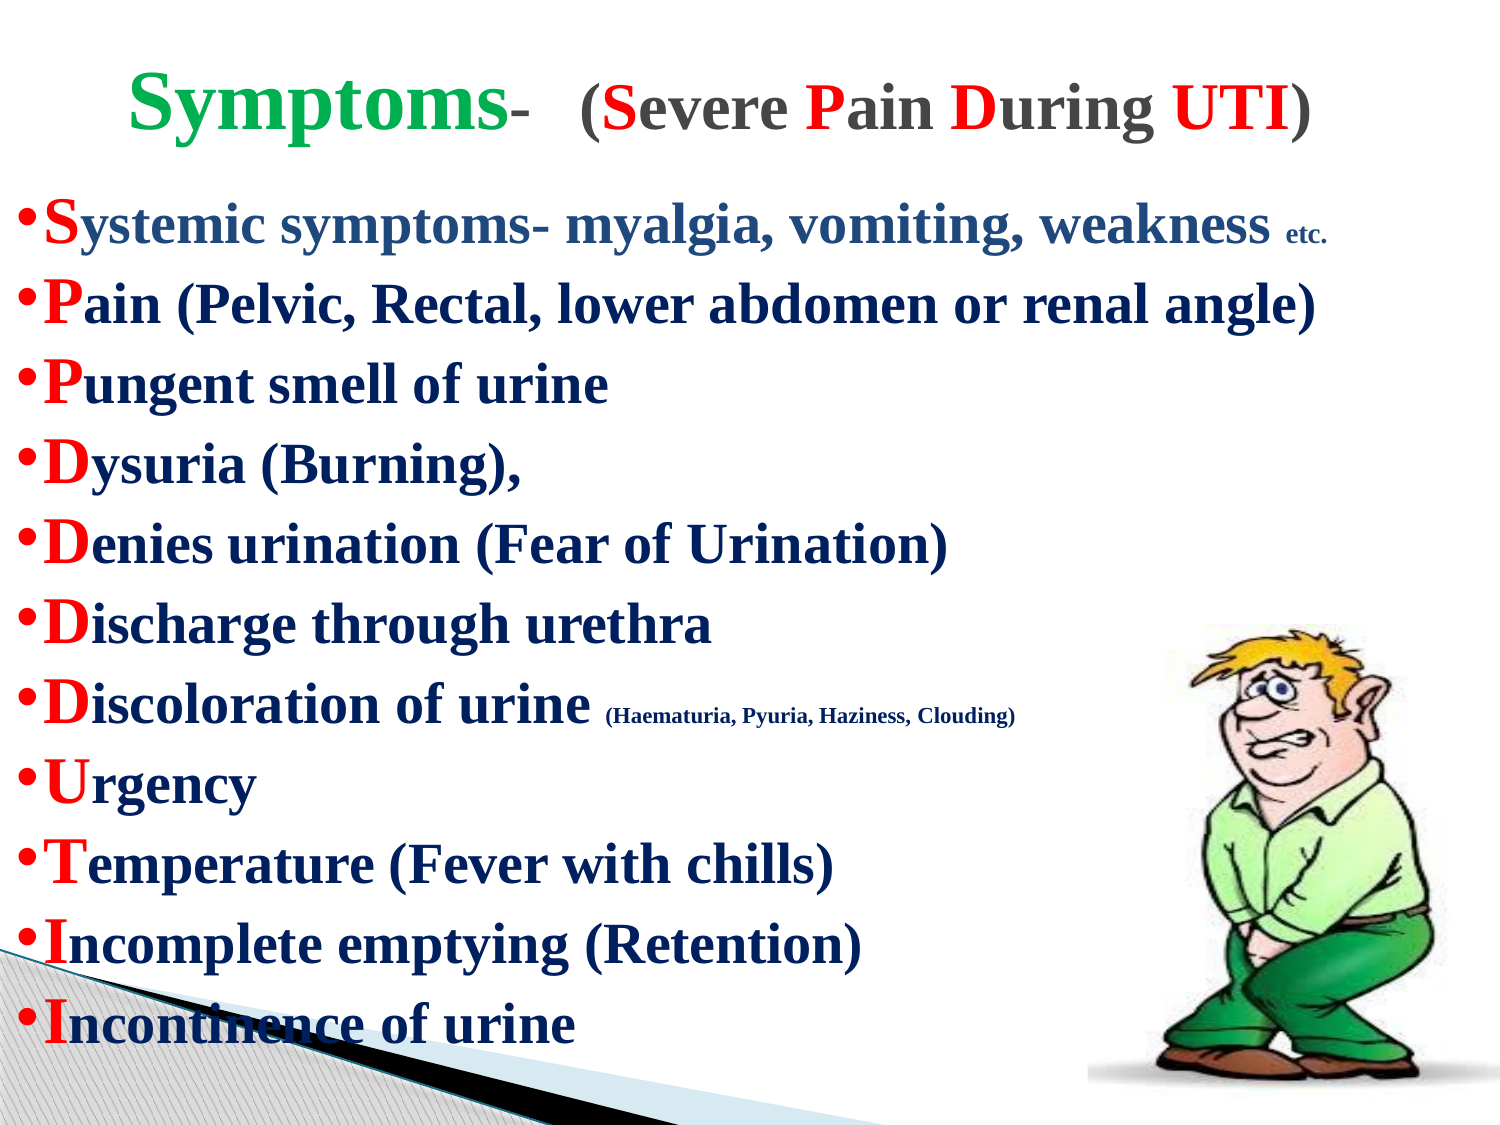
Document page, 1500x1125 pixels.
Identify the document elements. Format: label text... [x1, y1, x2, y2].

text_box [1087, 624, 1500, 1099]
title Symptoms- (Severe Pain During UTI) [125, 0, 1326, 174]
text_box Systemic symptoms- myalgia, vomiting, weakness etc. Pain (Pelvic, Rectal, lower abdomen or renal angle) Pungent smell of urine Dysuria (Burning), Denies urination (Fear of Urination) Discharge through urethra Discoloration of urine (Haematuria, Pyuria, Haziness, Clouding) Urgency Temperature (Fever with chills) Incomplete emptying (Retention) Incontinence of urine [14, 174, 1487, 1057]
